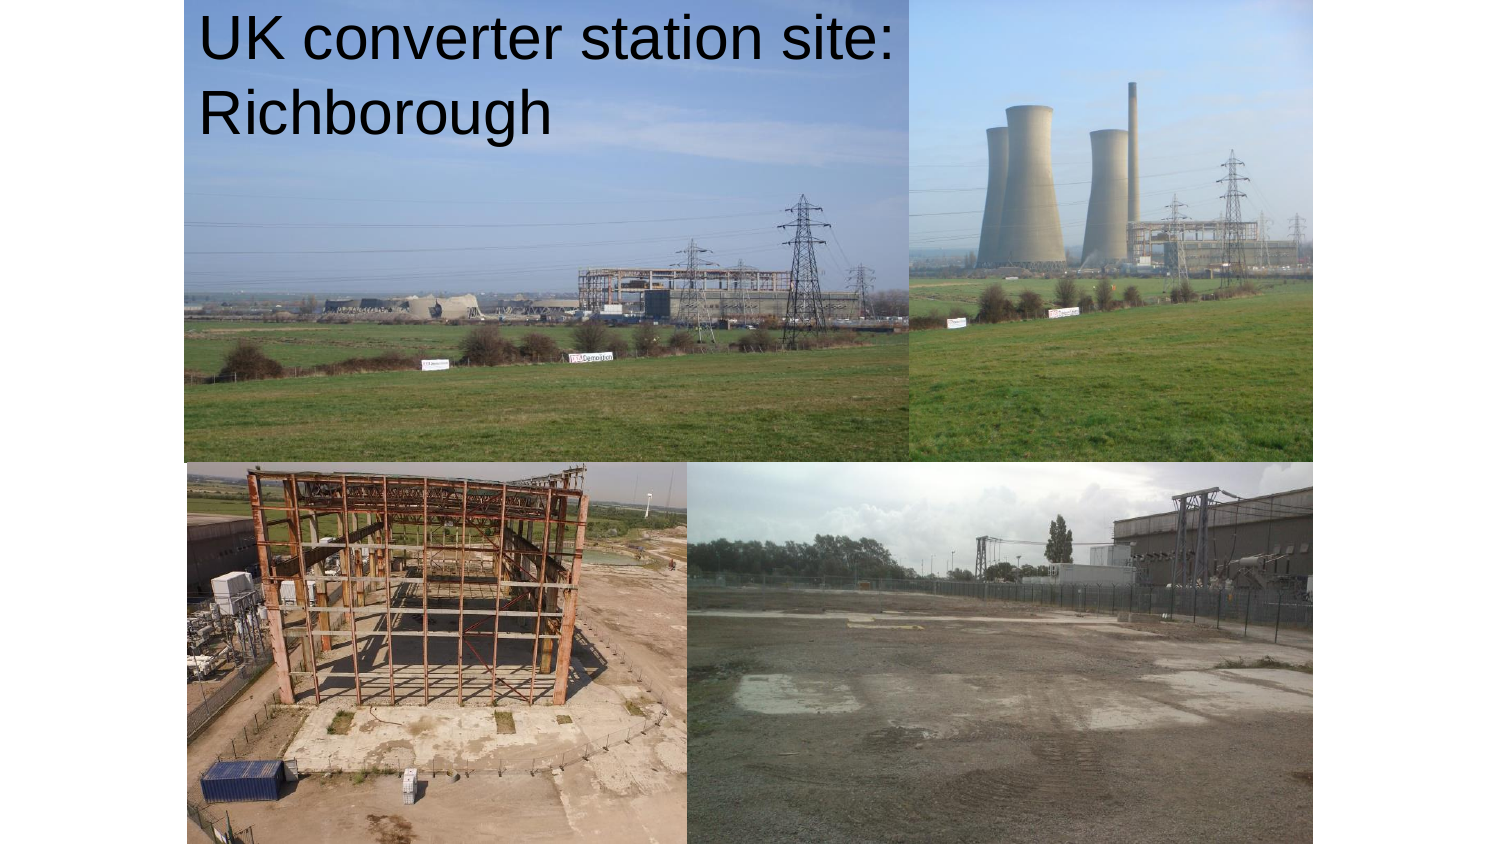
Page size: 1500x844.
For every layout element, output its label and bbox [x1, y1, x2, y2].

picture [183, 0, 1313, 844]
